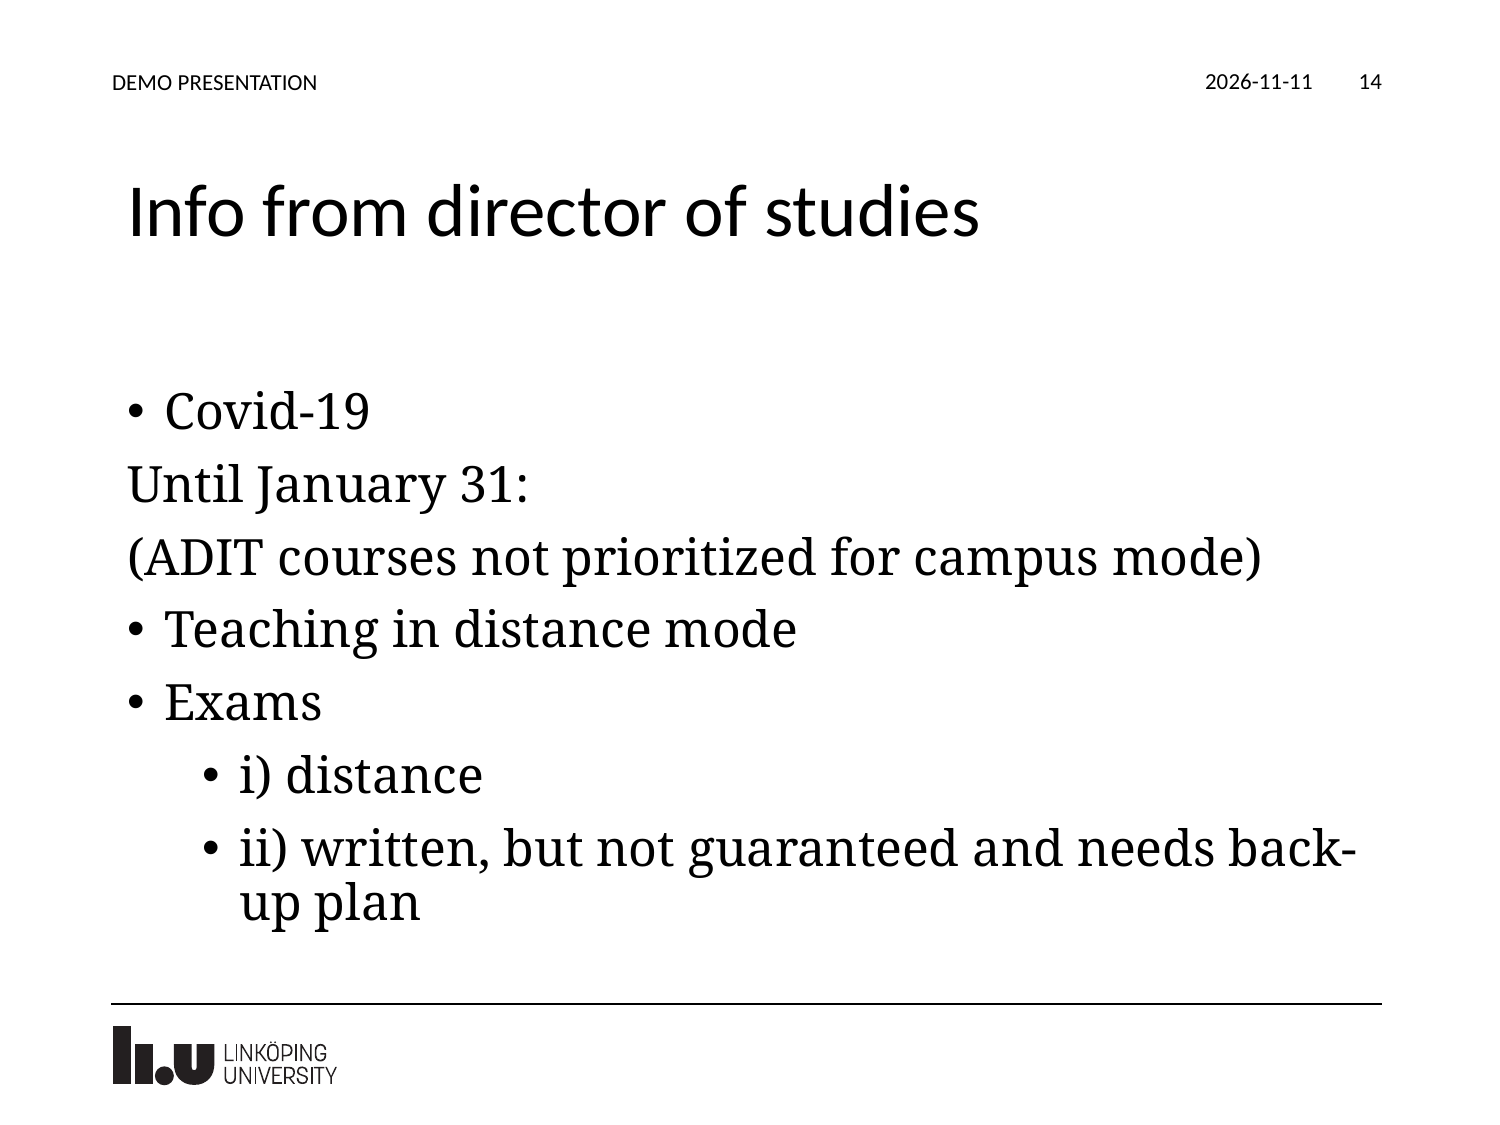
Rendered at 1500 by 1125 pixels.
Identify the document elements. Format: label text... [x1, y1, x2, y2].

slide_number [1092, 59, 1306, 103]
title Info from director of studies [112, 163, 1382, 300]
footer DEMO PRESENTATION [97, 59, 1055, 103]
slide_number 14 [1306, 59, 1397, 103]
list Covid-19 Until January 31: (ADIT courses not prioritized for campus mode) Teaching in distance mode Exams i) distance ii) written, but not guaranteed and needs back-up plan [112, 300, 1382, 968]
